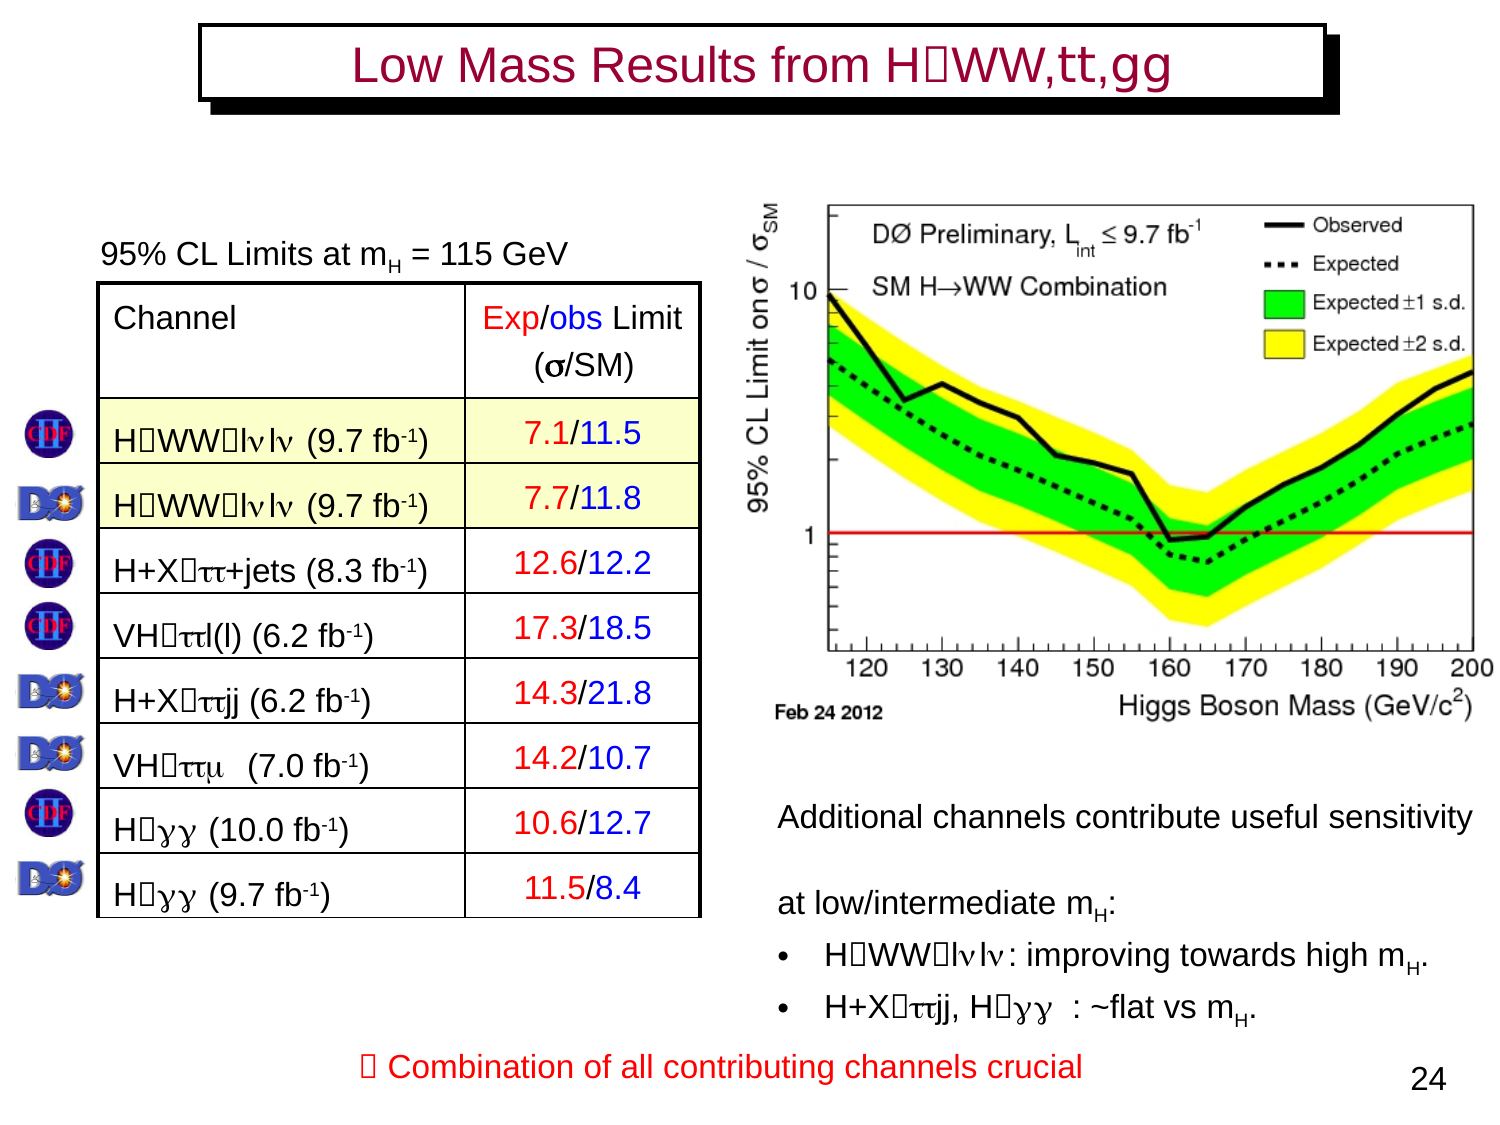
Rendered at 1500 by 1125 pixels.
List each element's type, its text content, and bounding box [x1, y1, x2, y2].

table_cell 14.3/21.8 [466, 659, 698, 722]
picture [12, 670, 88, 713]
table_cell 7.1/11.5 [466, 399, 698, 462]
picture [12, 732, 88, 776]
table_cell VHttm (7.0 fb-1) [100, 724, 464, 787]
table_cell H+Xttjj (6.2 fb-1) [100, 659, 464, 722]
picture [24, 407, 77, 458]
table_cell 14.2/10.7 [466, 724, 698, 787]
picture [12, 482, 88, 526]
picture [24, 787, 77, 838]
table_cell HWWlnln (9.7 fb-1) [100, 399, 464, 462]
table_cell VHttl(l) (6.2 fb-1) [100, 594, 464, 657]
text_box 95% CL Limits at mH = 115 GeV [85, 224, 595, 286]
table_cell 17.3/18.5 [466, 594, 698, 657]
picture [24, 537, 77, 588]
table_cell Hgg (9.7 fb-1) [100, 854, 464, 917]
table_cell H+Xtt+jets (8.3 fb-1) [100, 529, 464, 592]
slide_number 24 [1149, 1049, 1463, 1125]
picture [737, 195, 1500, 726]
table_header Exp/obs Limit (s/SM) [466, 285, 698, 397]
table_header Channel [100, 285, 464, 397]
table_cell 7.7/11.8 [466, 464, 698, 527]
table_cell 12.6/12.2 [466, 529, 698, 592]
text_box Additional channels contribute useful sensitivity at low/intermediate mH: HWWlnln: improving towards high mH. H+Xttjj, Hgg : ~flat vs mH. [762, 787, 1500, 1000]
text_box Low Mass Results from HWW,tt,gg [199, 24, 1325, 100]
picture [12, 857, 88, 900]
table_cell HWWlnln (9.7 fb-1) [100, 464, 464, 527]
table_cell Hgg (10.0 fb-1) [100, 789, 464, 852]
picture [24, 600, 77, 651]
table_cell 11.5/8.4 [466, 854, 698, 917]
text_box  Combination of all contributing channels crucial [343, 1037, 1193, 1093]
table_cell 10.6/12.7 [466, 789, 698, 852]
